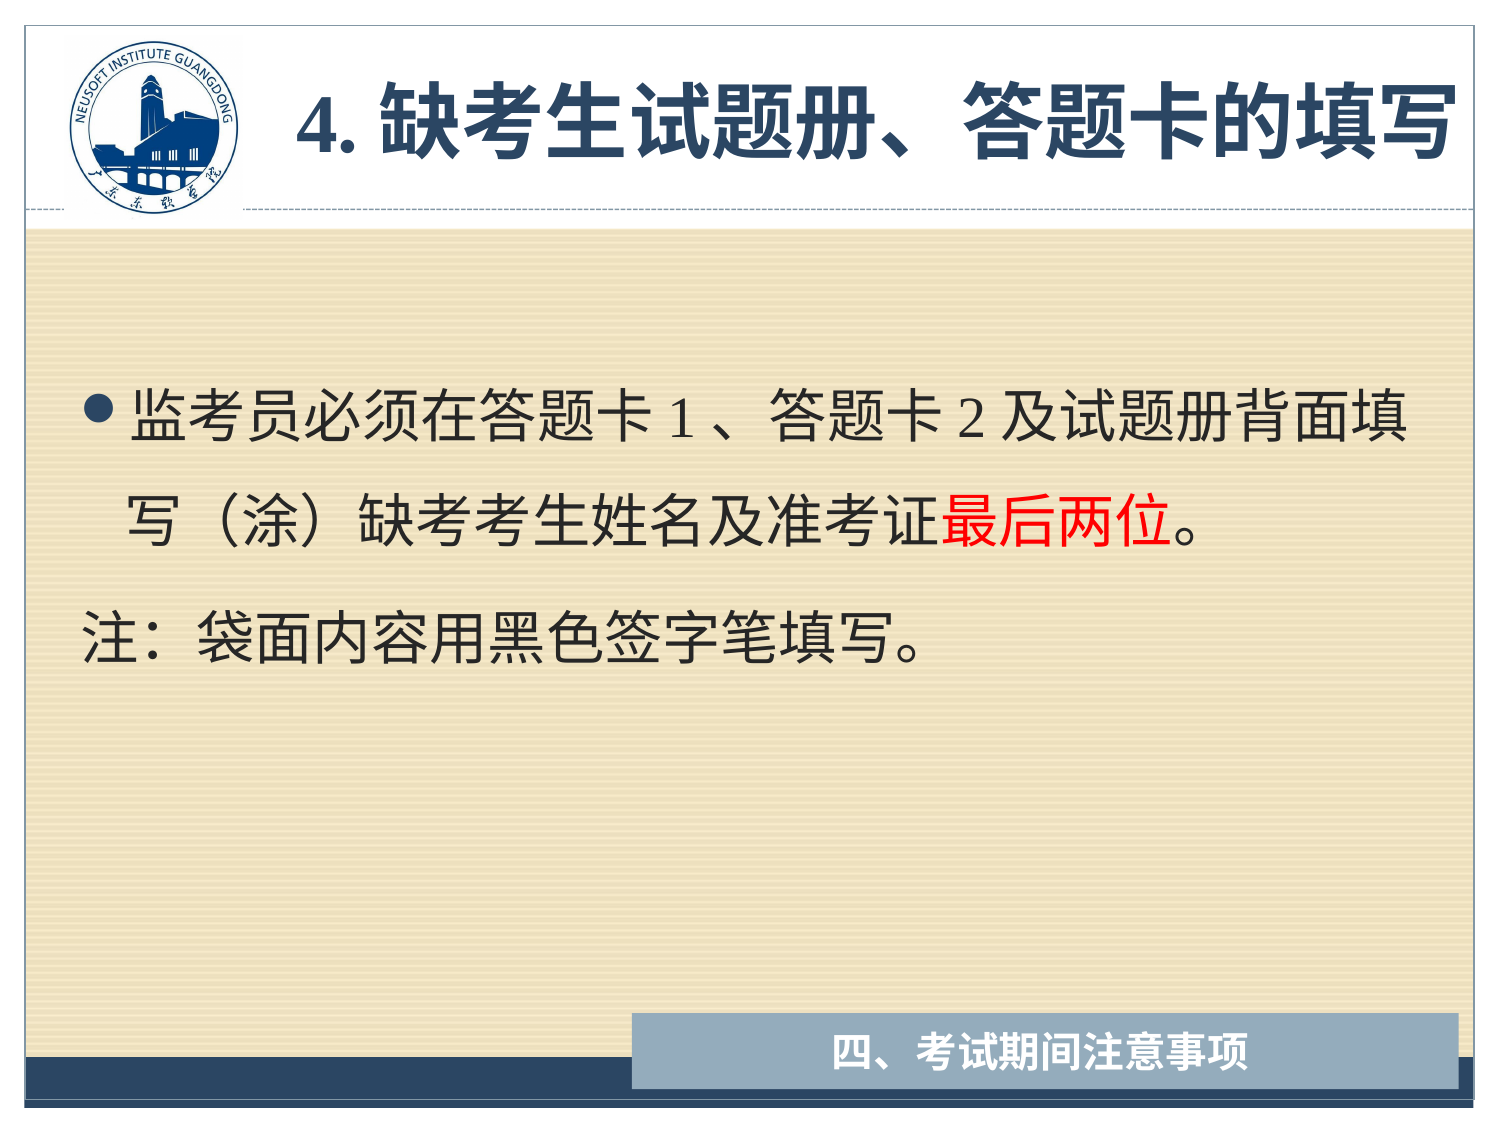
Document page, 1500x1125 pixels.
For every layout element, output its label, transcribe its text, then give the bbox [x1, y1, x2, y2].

text_box 四、考试期间注意事项 [629, 1010, 1462, 1092]
title 4.缺考生试题册、答题卡的填写 [277, 66, 1480, 173]
picture [64, 35, 243, 221]
picture [26, 229, 1473, 1057]
list 监考员必须在答题卡1、答题卡2及试题册背面填写（涂）缺考考生姓名及准考证最后两位。 注：袋面内容用黑色签字笔填写。 [64, 255, 1436, 1001]
